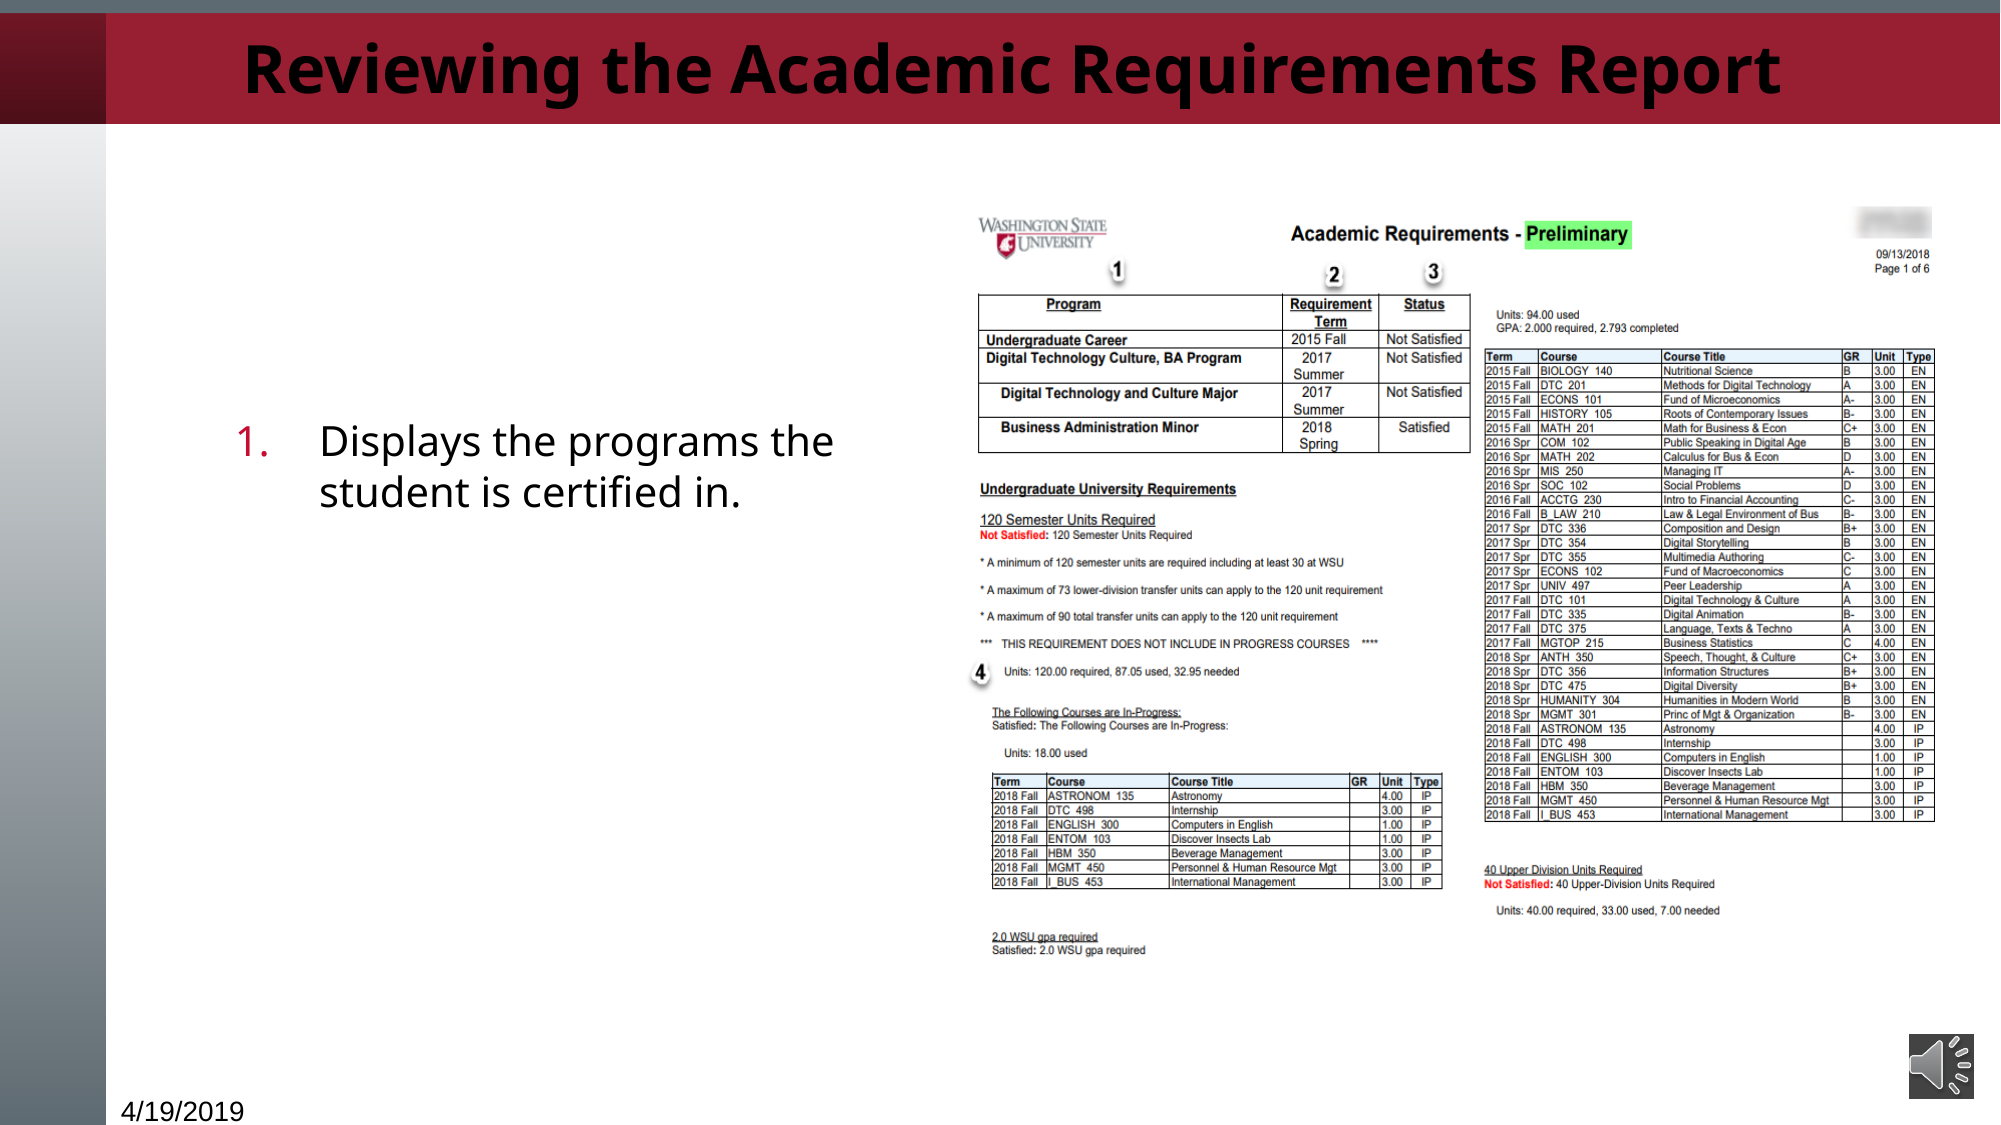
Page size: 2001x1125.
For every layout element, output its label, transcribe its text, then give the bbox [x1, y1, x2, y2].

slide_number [105, 1055, 381, 1125]
picture [939, 189, 1944, 963]
title Reviewing the Academic Requirements Report [105, 0, 1921, 116]
list Displays the programs the student is certified in. [130, 407, 934, 588]
picture [1908, 1033, 1976, 1101]
